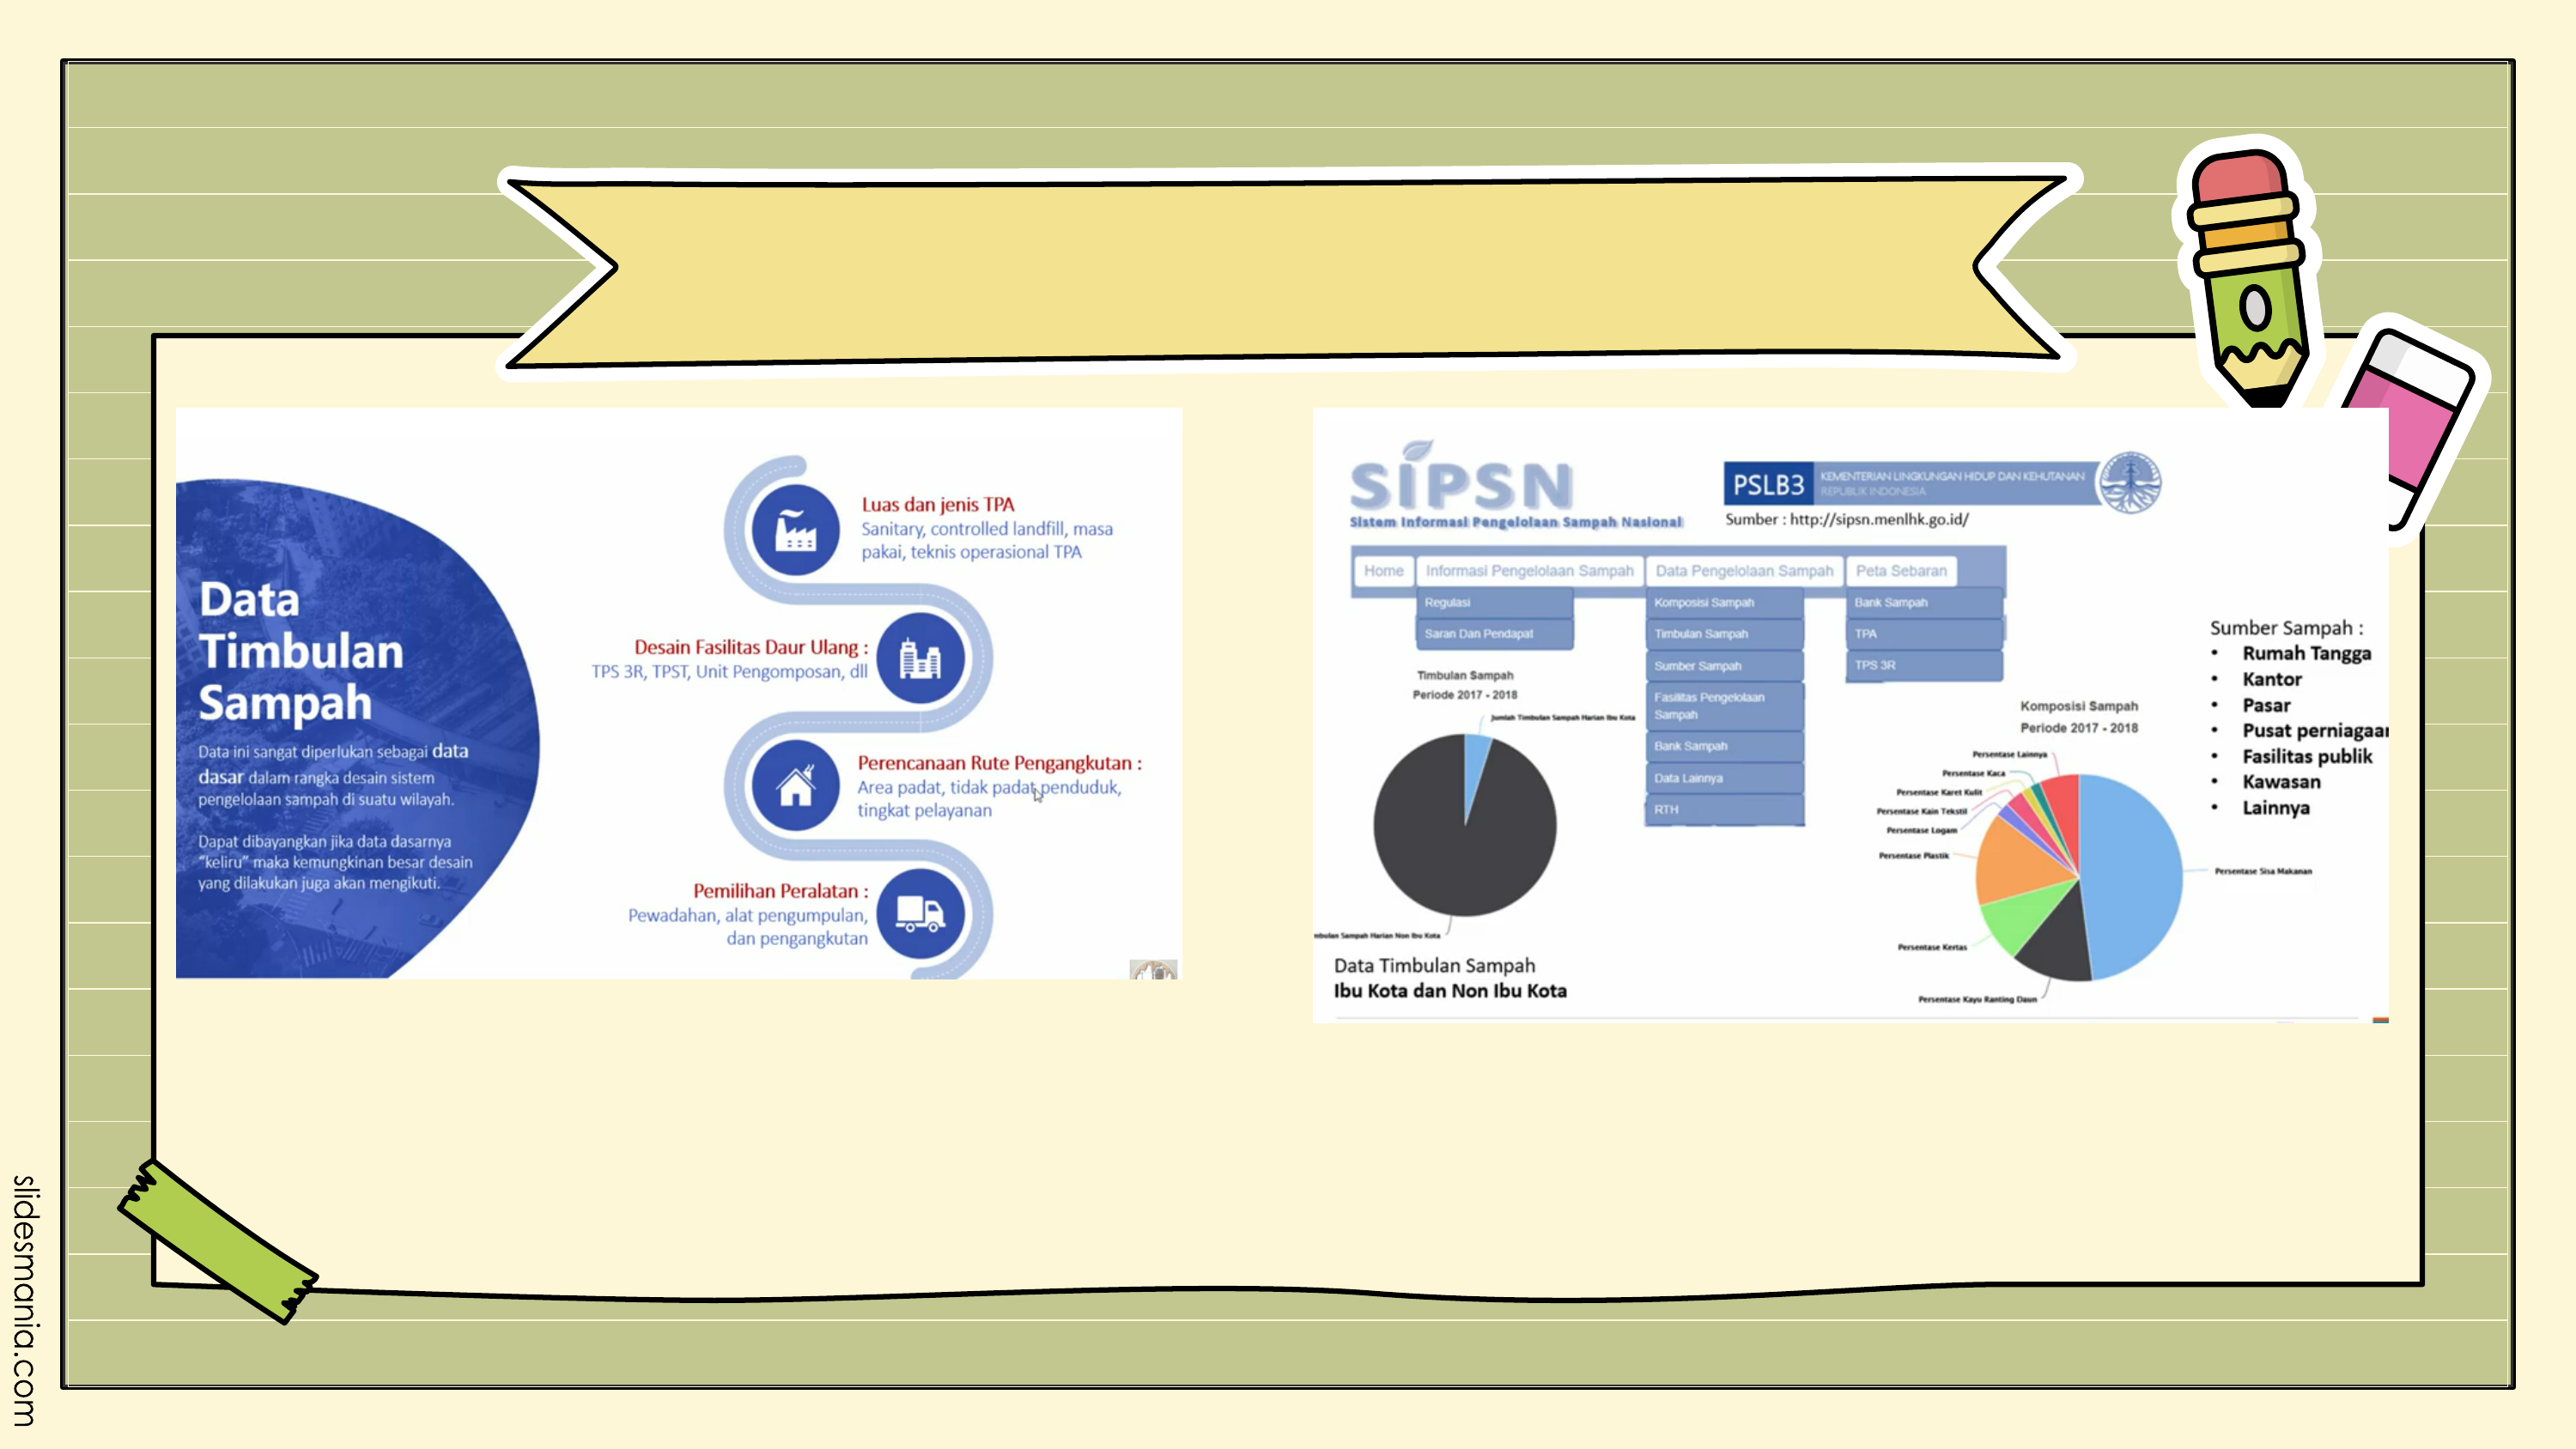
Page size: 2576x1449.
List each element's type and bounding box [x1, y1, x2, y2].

picture [1313, 408, 2389, 1023]
picture [176, 408, 1182, 980]
text_box [507, 178, 2065, 367]
text_box [1976, 178, 2069, 357]
